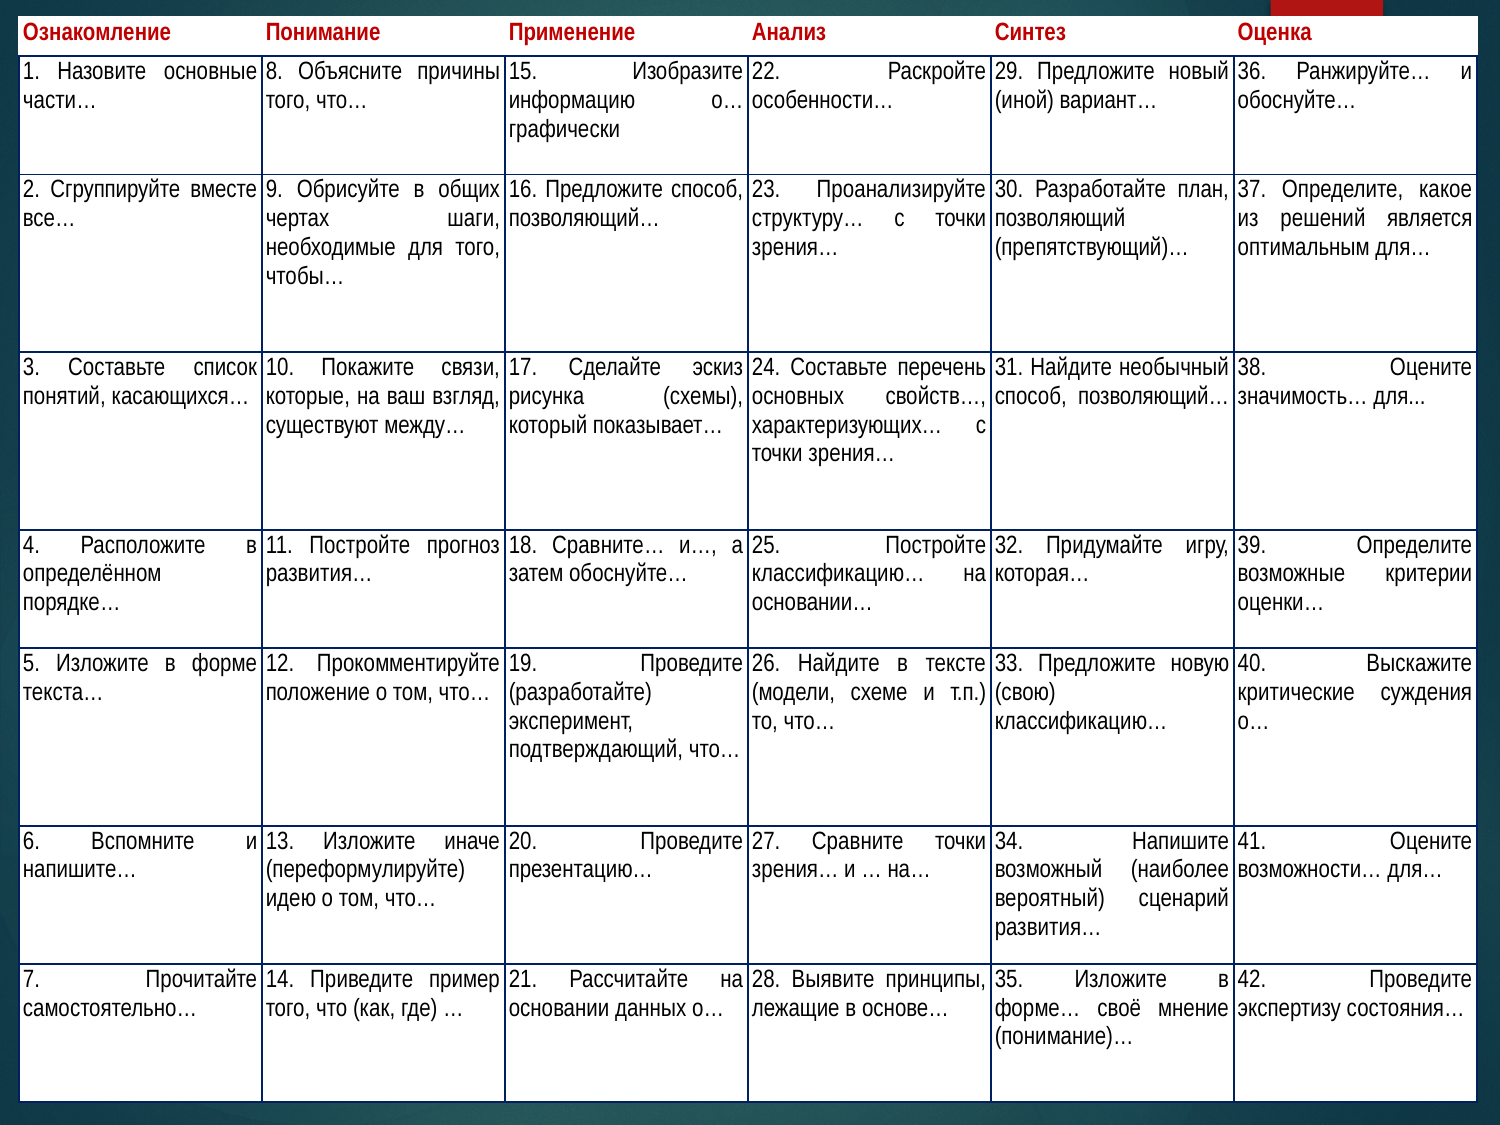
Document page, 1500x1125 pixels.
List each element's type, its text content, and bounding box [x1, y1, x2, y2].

table_cell 26. Найдите в тексте (модели, схеме и т.п.) то, что… [749, 649, 990, 825]
table_cell 36. Ранжируйте… и обоснуйте… [1235, 57, 1476, 174]
table_cell 32. Придумайте игру, которая… [992, 531, 1233, 647]
table_cell 16. Предложите способ, позволяющий… [506, 175, 747, 351]
table_header Оценка [1235, 18, 1476, 55]
table_cell 7. Прочитайте самостоятельно… [20, 965, 261, 1101]
table_cell 15. Изобразите информацию о… графически [506, 57, 747, 174]
table_cell 41. Оцените возможности… для… [1235, 827, 1476, 963]
table_cell 11. Постройте прогноз развития… [263, 531, 504, 647]
table_cell 10. Покажите связи, которые, на ваш взгляд, существуют между… [263, 353, 504, 529]
table_cell 38. Оцените значимость… для... [1235, 353, 1476, 529]
table_cell 30. Разработайте план, позволяющий (препятствующий)… [992, 175, 1233, 351]
table_cell 9. Обрисуйте в общих чертах шаги, необходимые для того, чтобы… [263, 175, 504, 351]
table_cell 13. Изложите иначе (переформулируйте) идею о том, что… [263, 827, 504, 963]
table_cell 33. Предложите новую (свою) классификацию… [992, 649, 1233, 825]
table_cell 34. Напишите возможный (наиболее вероятный) сценарий развития… [992, 827, 1233, 963]
table_cell 6. Вспомните и напишите… [20, 827, 261, 963]
table_cell 31. Найдите необычный способ, позволяющий… [992, 353, 1233, 529]
table_header Ознакомление [20, 18, 261, 55]
table_cell 22. Раскройте особенности… [749, 57, 990, 174]
table_cell 40. Выскажите критические суждения о… [1235, 649, 1476, 825]
table_cell 20. Проведите презентацию… [506, 827, 747, 963]
table_cell 14. Приведите пример того, что (как, где) … [263, 965, 504, 1101]
table_cell 23. Проанализируйте структуру… с точки зрения… [749, 175, 990, 351]
table_cell 42. Проведите экспертизу состояния… [1235, 965, 1476, 1101]
table_cell 19. Проведите (разработайте) эксперимент, подтверждающий, что… [506, 649, 747, 825]
table_cell 1. Назовите основные части… [20, 57, 261, 174]
table_cell 12. Прокомментируйте положение о том, что… [263, 649, 504, 825]
table_cell 29. Предложите новый (иной) вариант… [992, 57, 1233, 174]
table_cell 27. Сравните точки зрения… и … на… [749, 827, 990, 963]
table_cell 17. Сделайте эскиз рисунка (схемы), который показывает… [506, 353, 747, 529]
table_cell 5. Изложите в форме текста… [20, 649, 261, 825]
table_header Синтез [992, 18, 1233, 55]
table_header Применение [506, 18, 747, 55]
table_cell 25. Постройте классификацию… на основании… [749, 531, 990, 647]
table_cell 37. Определите, какое из решений является оптимальным для… [1235, 175, 1476, 351]
table_header Понимание [263, 18, 504, 55]
table_header Анализ [749, 18, 990, 55]
table_cell 18. Сравните… и…, а затем обоснуйте… [506, 531, 747, 647]
table_cell 28. Выявите принципы, лежащие в основе… [749, 965, 990, 1101]
table_cell 8. Объясните причины того, что… [263, 57, 504, 174]
table_cell 39. Определите возможные критерии оценки… [1235, 531, 1476, 647]
table_cell 2. Сгруппируйте вместе все… [20, 175, 261, 351]
table_cell 21. Рассчитайте на основании данных о… [506, 965, 747, 1101]
table_cell 24. Составьте перечень основных свойств…, характеризующих… с точки зрения… [749, 353, 990, 529]
table_cell 3. Составьте список понятий, касающихся… [20, 353, 261, 529]
table_cell 35. Изложите в форме… своё мнение (понимание)… [992, 965, 1233, 1101]
table_cell 4. Расположите в определённом порядке… [20, 531, 261, 647]
